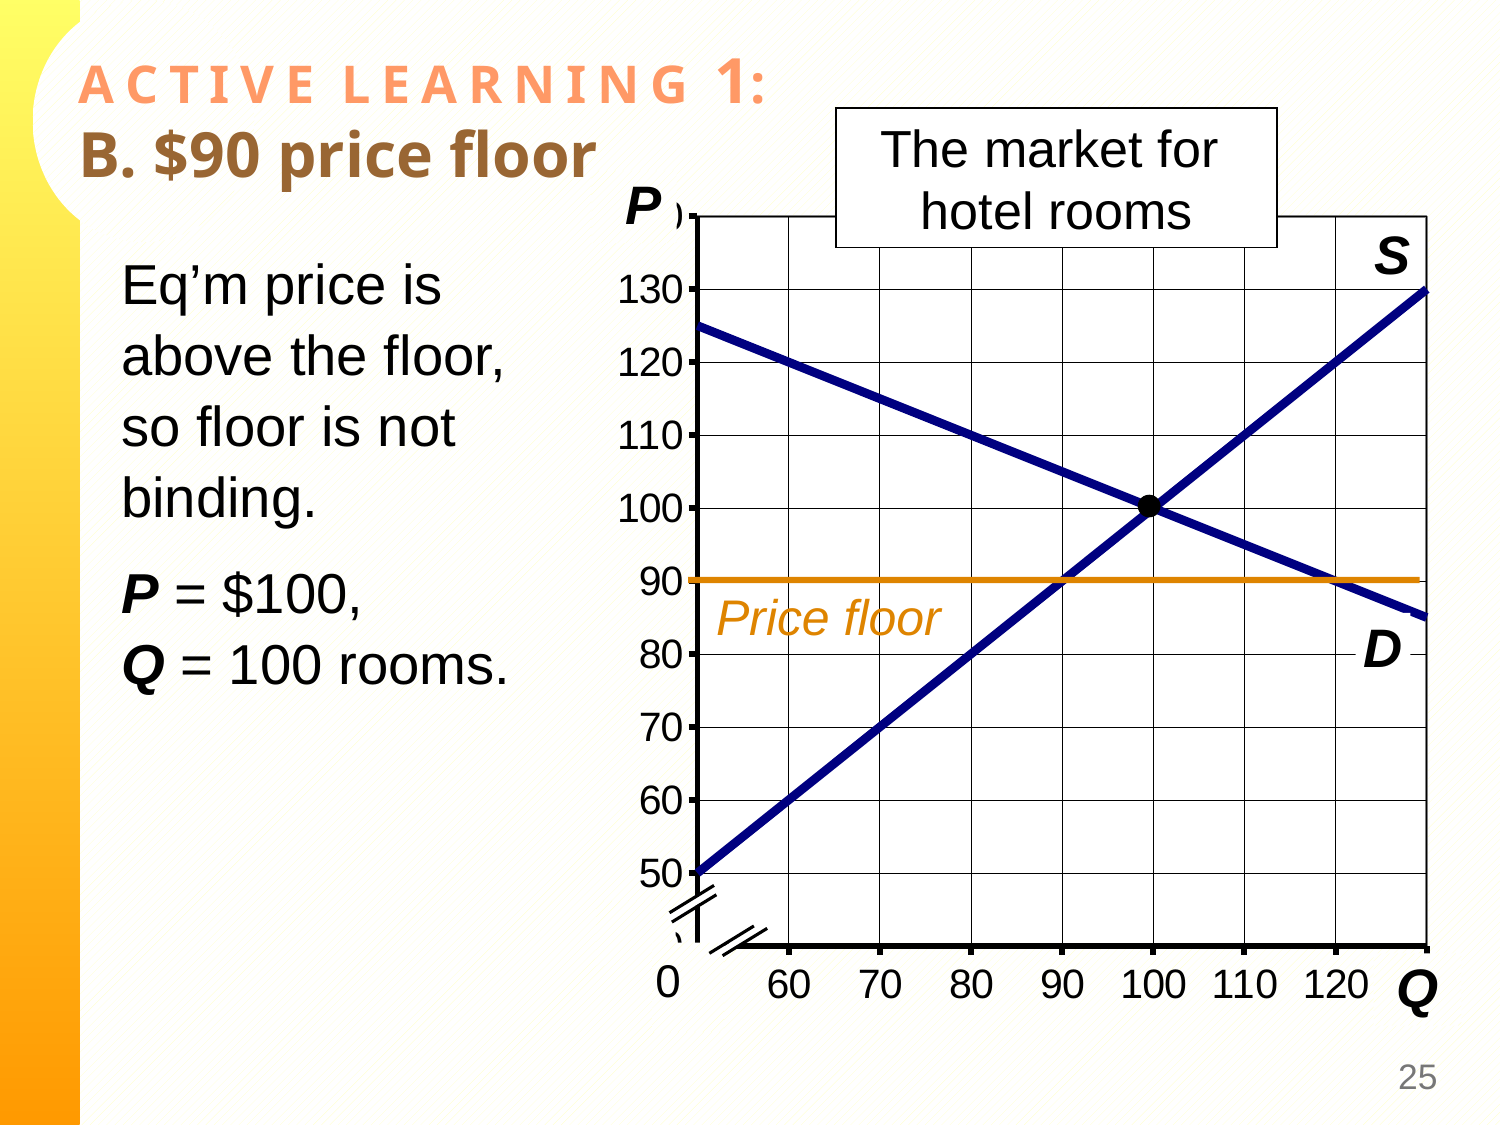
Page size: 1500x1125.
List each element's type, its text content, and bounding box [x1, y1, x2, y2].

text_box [0, 0, 255, 1125]
text_box 24 [1383, 1044, 1484, 1106]
list Eq’m price is above the floor, so floor is not binding. P = $100, Q = 100 rooms. [259, 237, 535, 859]
title A C T I V E L E A R N I N G 1: B. $90 price floor [259, 29, 1414, 202]
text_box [573, 107, 1467, 1053]
